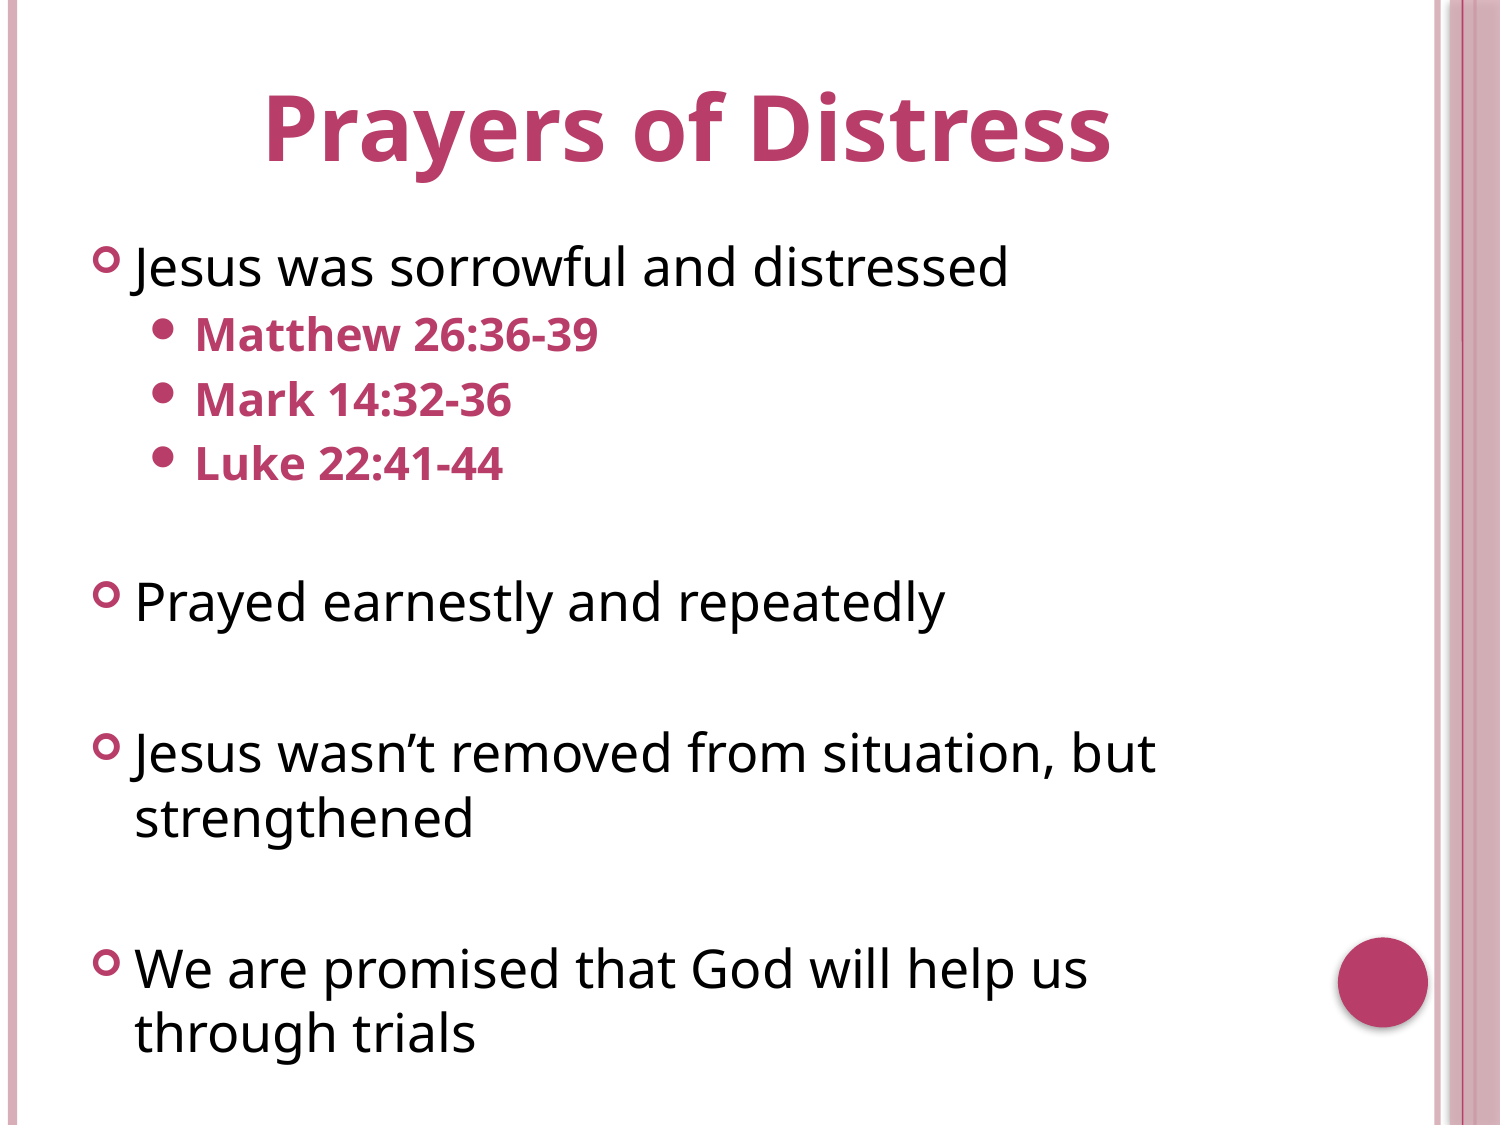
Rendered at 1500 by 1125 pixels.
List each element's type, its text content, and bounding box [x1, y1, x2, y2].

text_box Prayers of Distress [75, 62, 1300, 188]
list Jesus was sorrowful and distressed Matthew 26:36-39 Mark 14:32-36 Luke 22:41-44 Prayed earnestly and repeatedly Jesus wasn’t removed from situation, but strengthened We are promised that God will help us through trials [75, 224, 1300, 1075]
